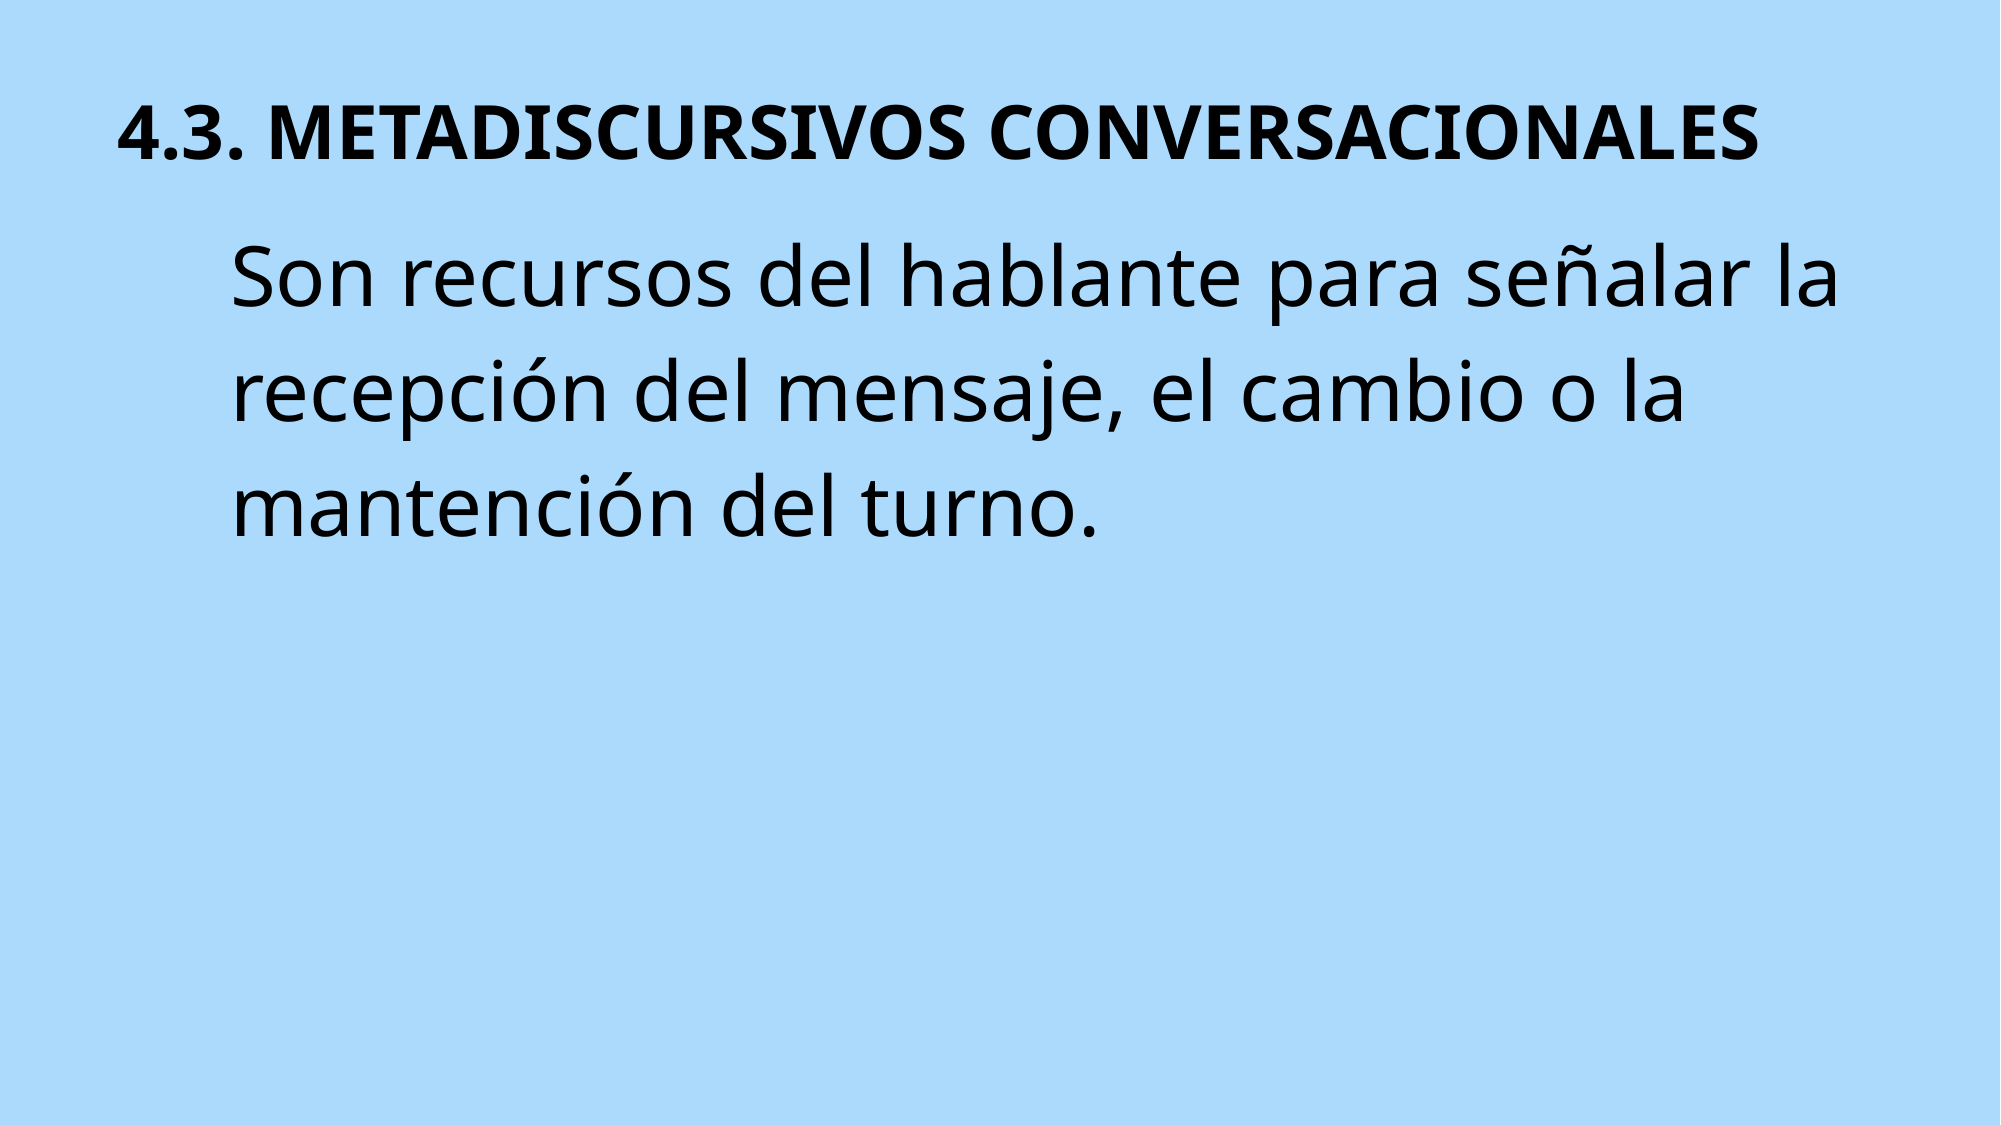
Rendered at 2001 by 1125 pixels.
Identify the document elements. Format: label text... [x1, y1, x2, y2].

text_box 4.3. METADISCURSIVOS CONVERSACIONALES Son recursos del hablante para señalar la recepción del mensaje, el cambio o la mantención del turno. [102, 64, 1945, 646]
